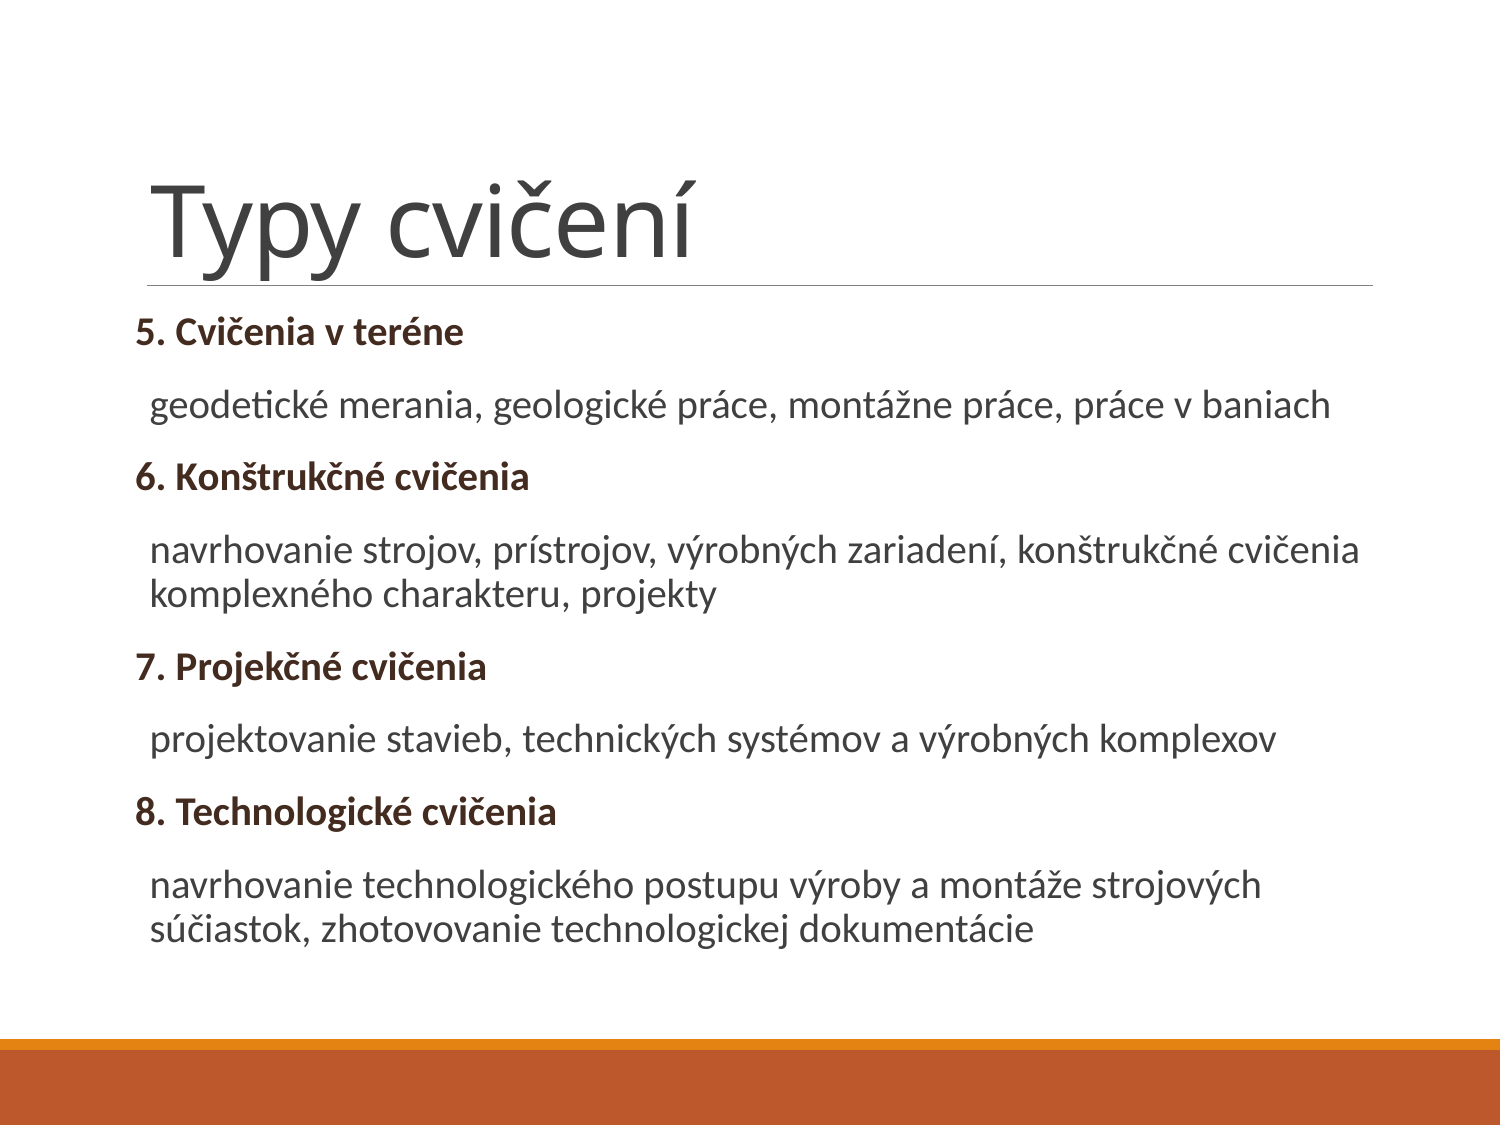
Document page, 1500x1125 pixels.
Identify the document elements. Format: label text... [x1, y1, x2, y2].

title Typy cvičení [135, 47, 1373, 285]
list 5. Cvičenia v teréne geodetické merania, geologické práce, montážne práce, práce v baniach 6. Konštrukčné cvičenia navrhovanie strojov, prístrojov, výrobných zariadení, konštrukčné cvičenia komplexného charakteru, projekty 7. Projekčné cvičenia projektovanie stavieb, technických systémov a výrobných komplexov 8. Technologické cvičenia navrhovanie technologického postupu výroby a montáže strojových súčiastok, zhotovovanie technologickej dokumentácie [135, 302, 1373, 963]
